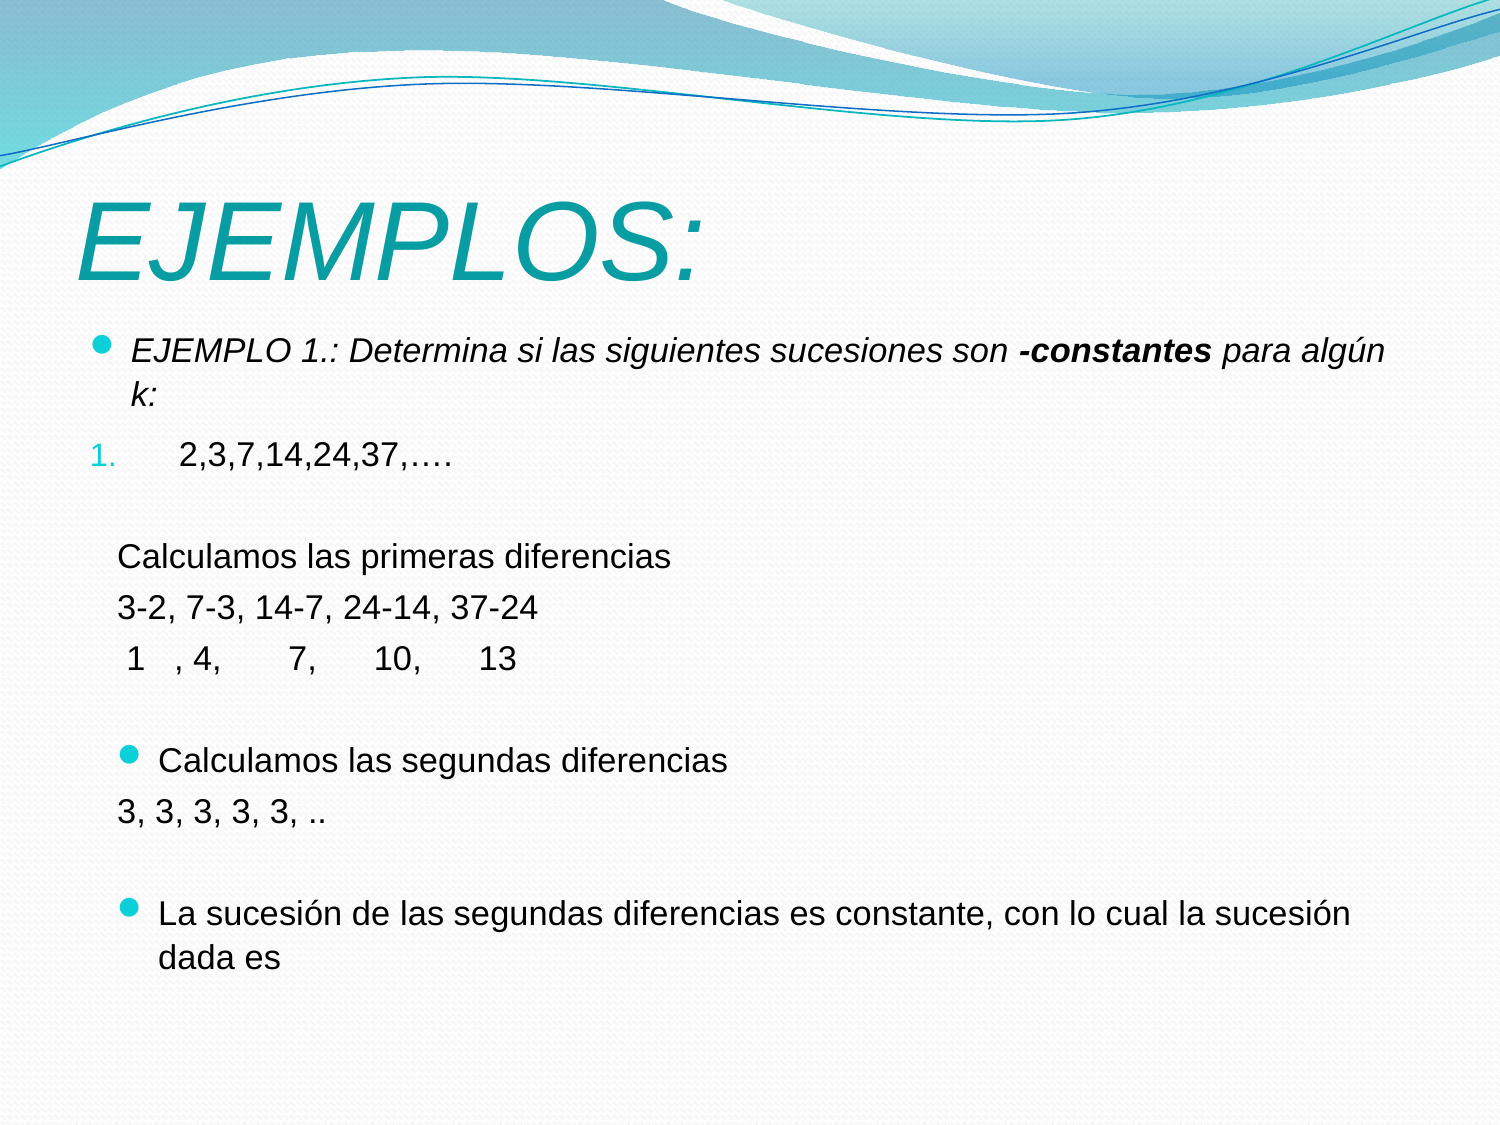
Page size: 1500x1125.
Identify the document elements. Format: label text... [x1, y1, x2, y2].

title EJEMPLOS: [75, 115, 1425, 303]
